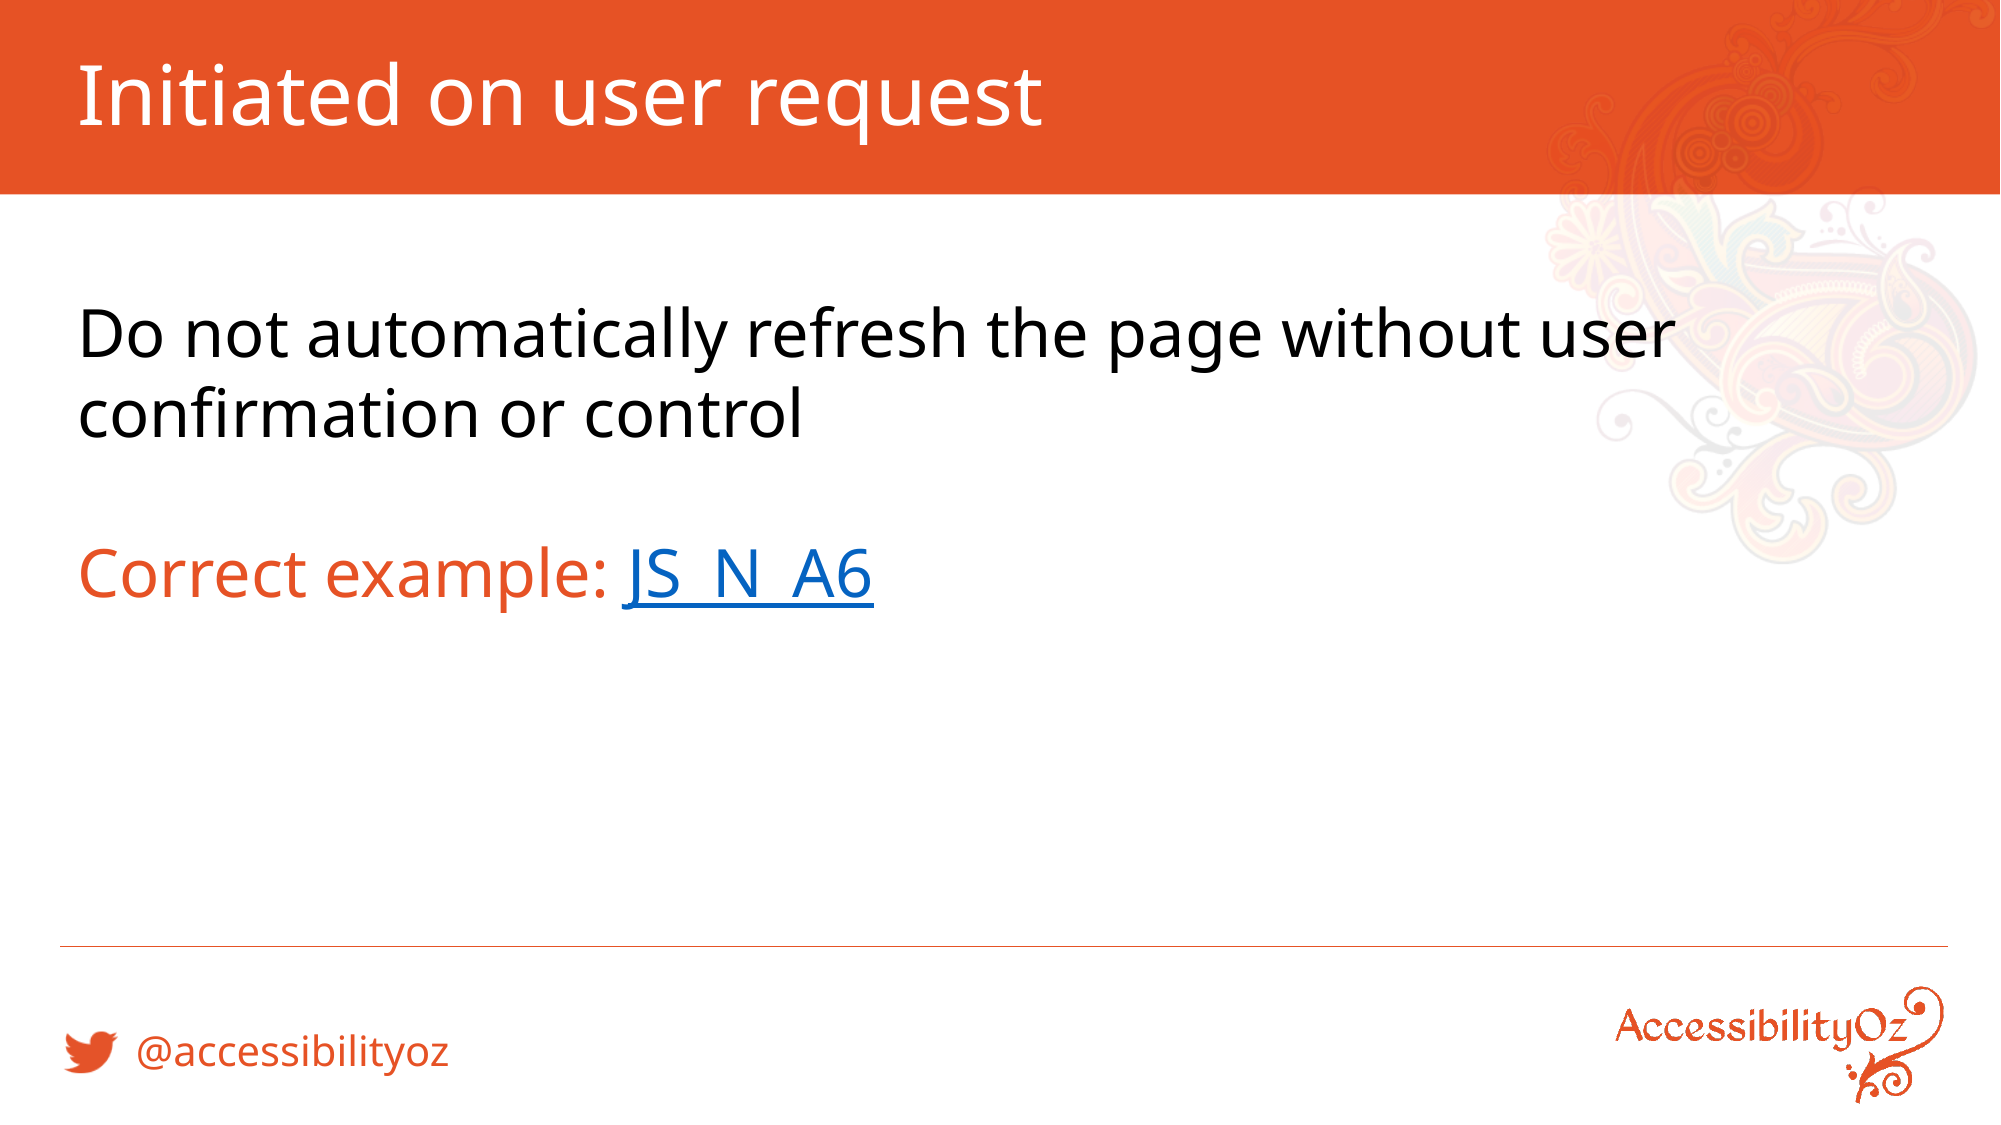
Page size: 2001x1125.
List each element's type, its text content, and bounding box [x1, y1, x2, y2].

subtitle Do not automatically refresh the page without user confirmation or control Correct example: JS_N_A6 [62, 283, 1944, 964]
picture [1582, 946, 1976, 1125]
picture [60, 1019, 122, 1081]
title Initiated on user request [62, 31, 1944, 151]
